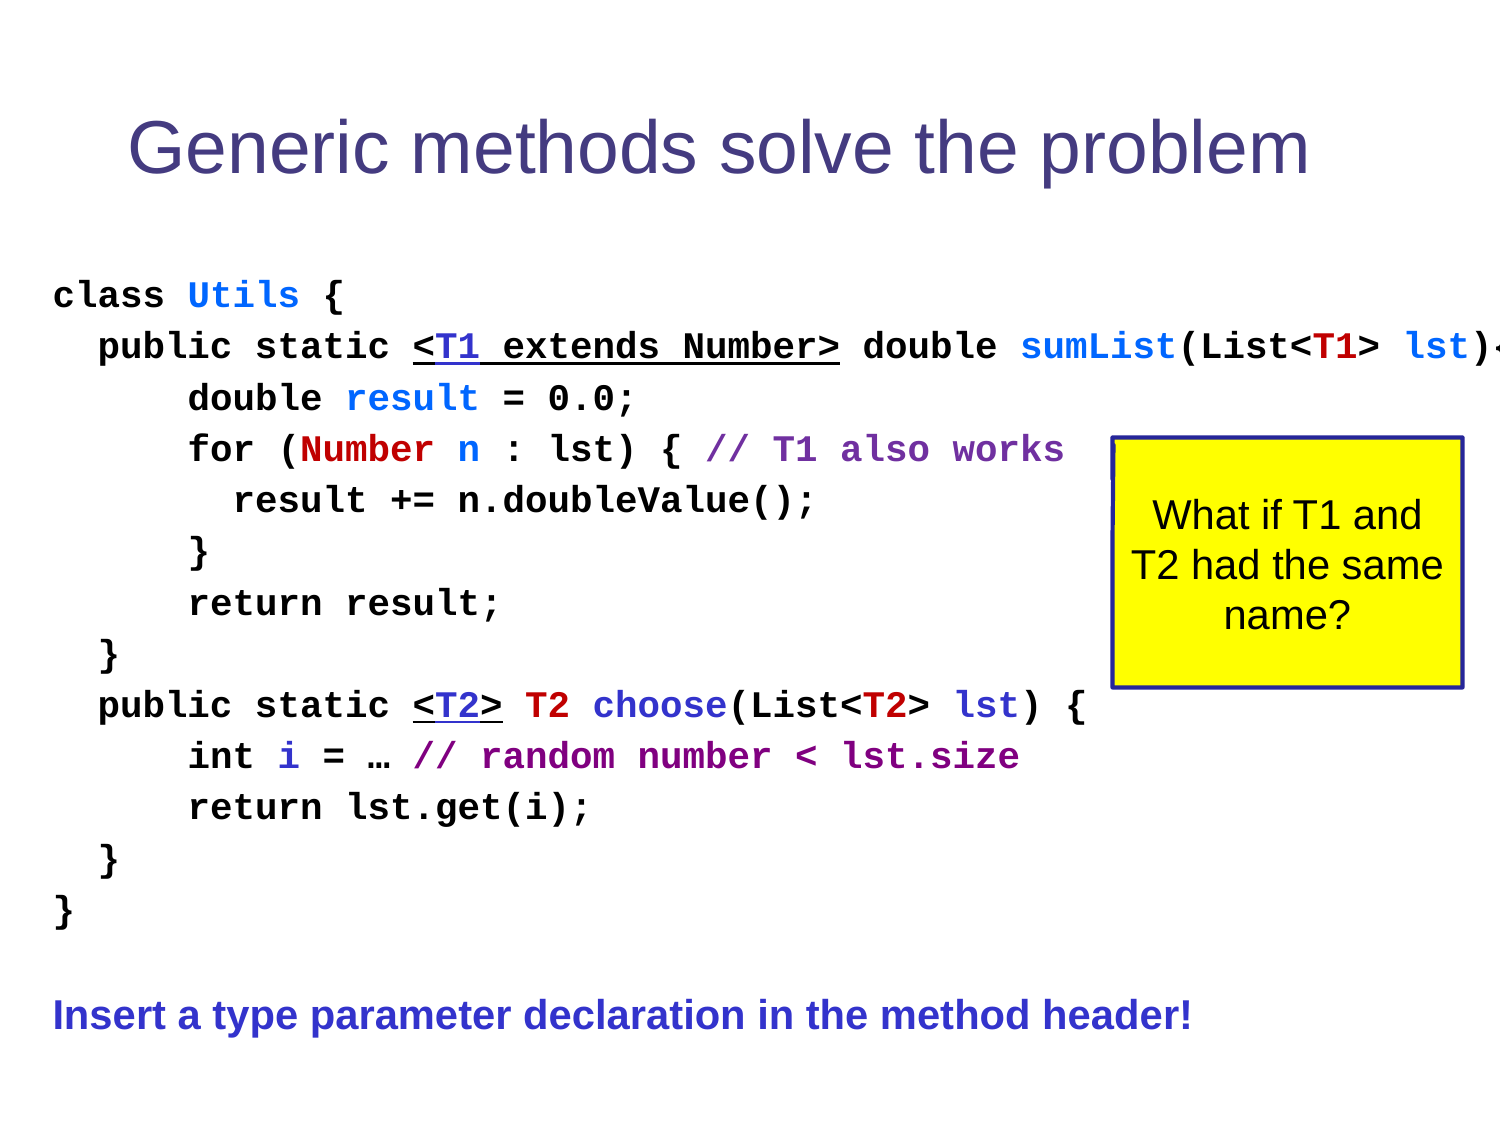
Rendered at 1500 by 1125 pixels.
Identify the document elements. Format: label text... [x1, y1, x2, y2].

title Generic methods solve the problem [112, 50, 1388, 238]
list class Utils { public static <T1 extends Number> double sumList(List<T1> lst){ double result = 0.0; for (Number n : lst) { // T1 also works result += n.doubleValue(); } return result; } public static <T2> T2 choose(List<T2> lst) { int i = … // random number < lst.size return lst.get(i); } } Insert a type parameter declaration in the method header! [37, 262, 1500, 1063]
text_box What if T1 and T2 had the same name? [1110, 435, 1465, 690]
